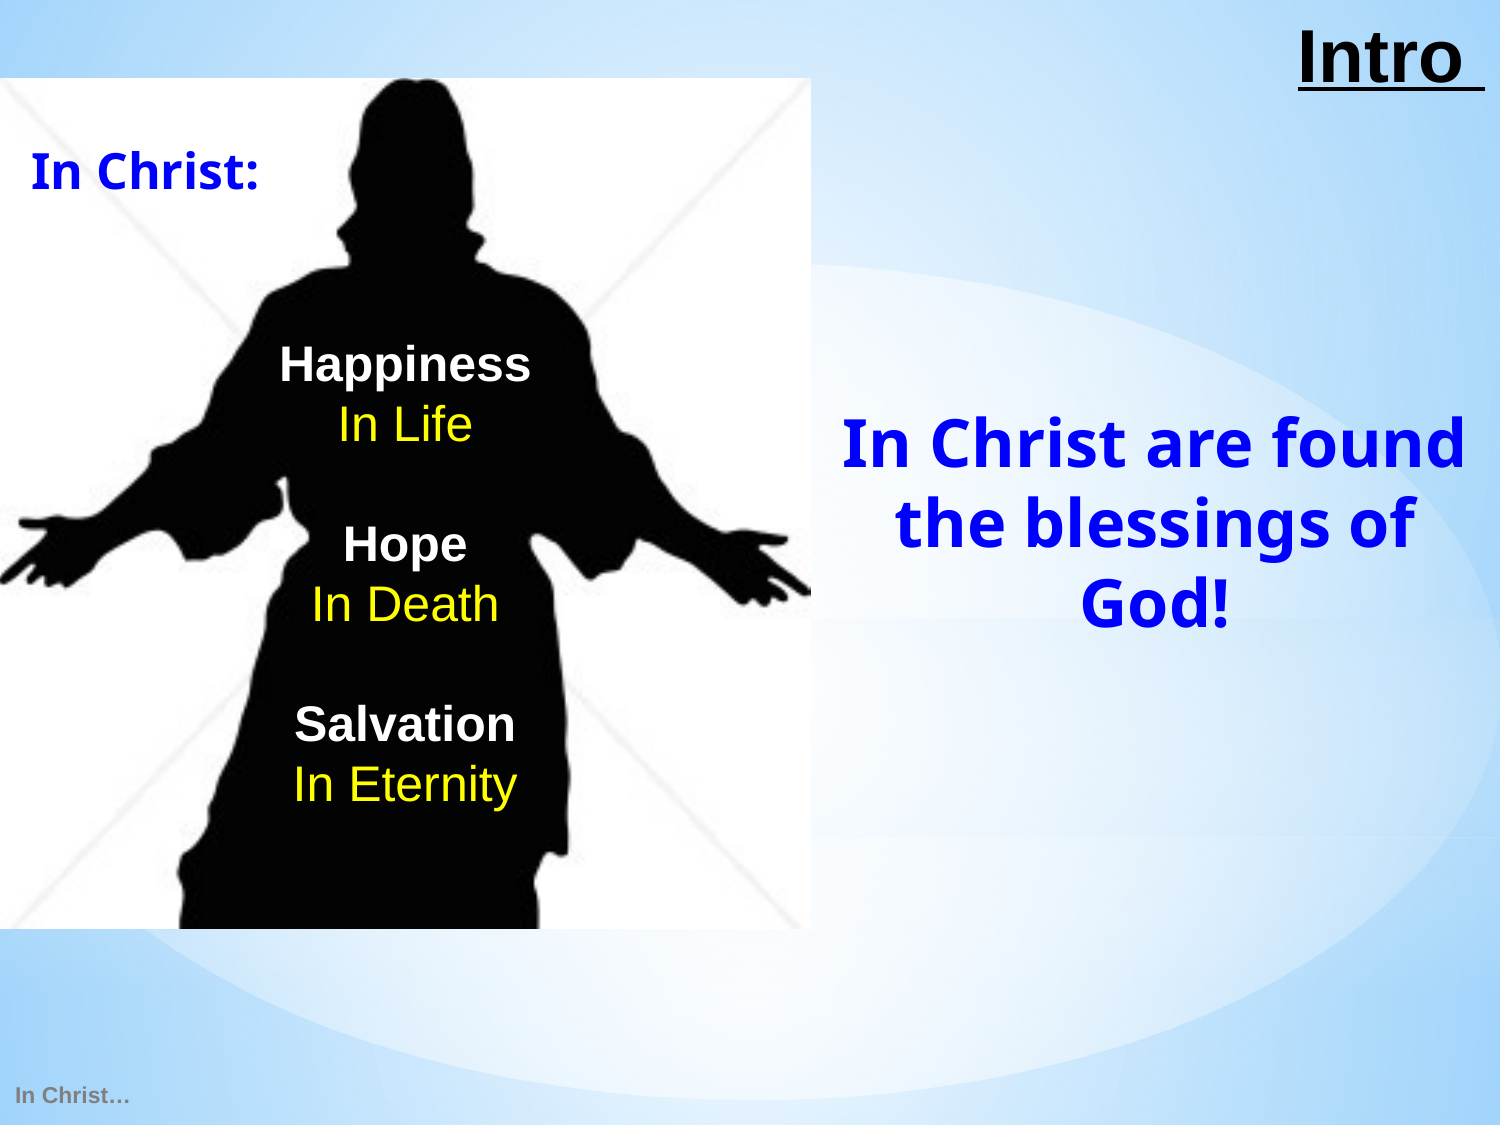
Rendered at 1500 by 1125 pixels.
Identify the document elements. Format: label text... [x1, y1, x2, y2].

footer In Christ… [0, 1066, 550, 1123]
title Intro [0, 0, 1500, 110]
picture [0, 78, 811, 929]
text_box In Christ are found the blessings of God! [816, 393, 1500, 648]
